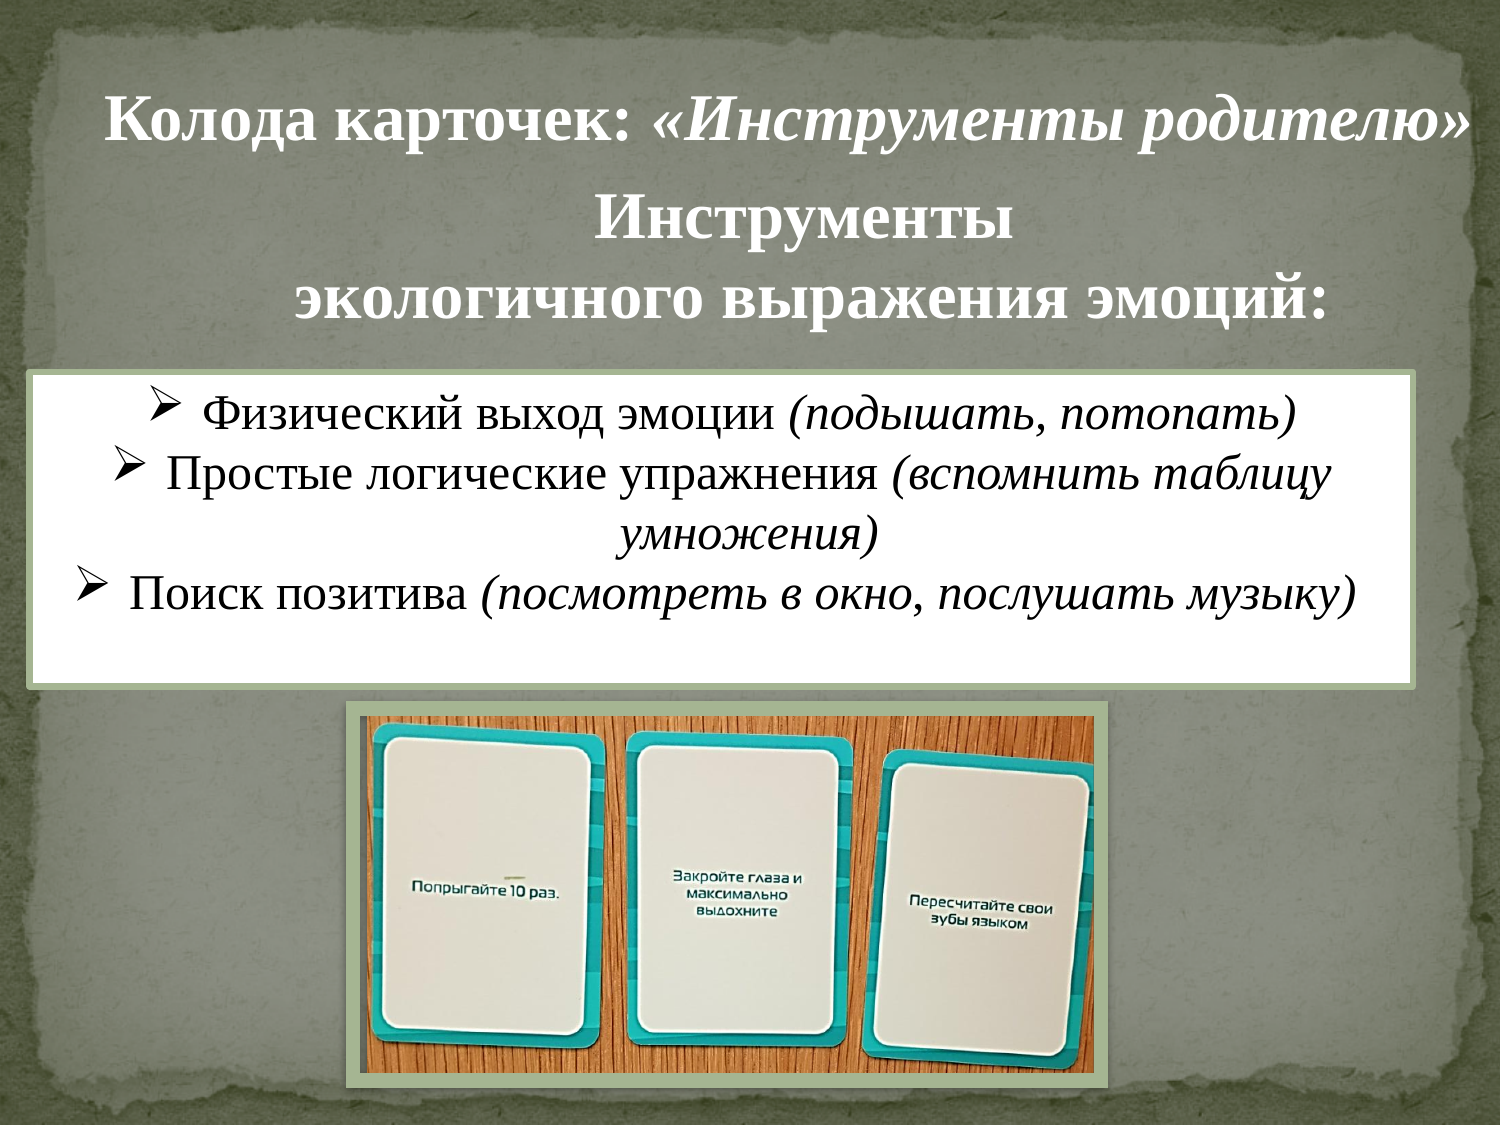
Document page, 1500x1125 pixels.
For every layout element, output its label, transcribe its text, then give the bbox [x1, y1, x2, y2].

picture [907, 716, 1094, 1073]
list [551, 529, 905, 1125]
text_box Физический выход эмоции (подышать, потопать) Простые логические упражнения (вспомнить таблицу умножения) Поиск позитива (посмотреть в окно, послушать музыку) [26, 369, 1416, 690]
picture [367, 716, 547, 1073]
text_box Инструменты экологичного выражения эмоций: [84, 164, 1500, 340]
text_box Колода карточек: «Инструменты родителю» [89, 66, 1490, 161]
